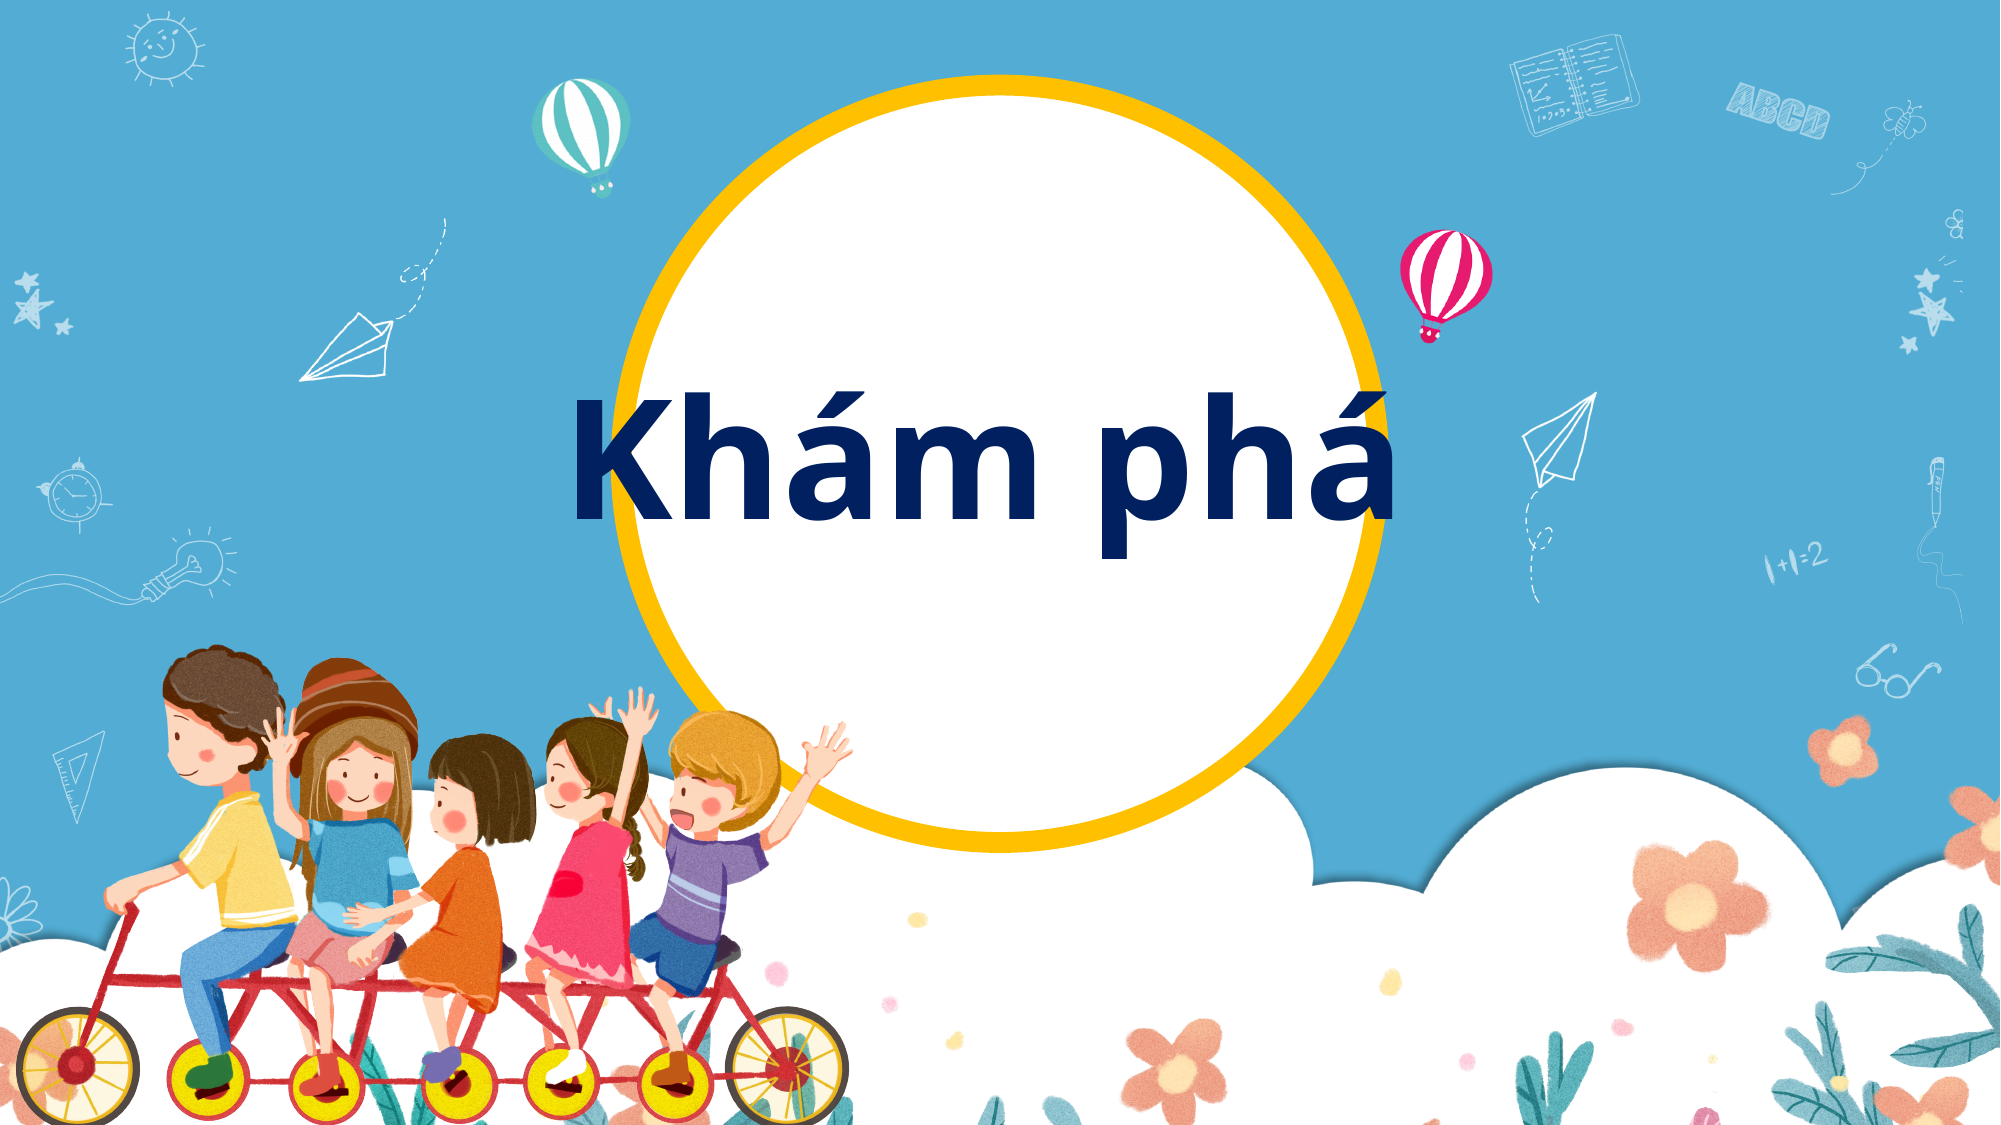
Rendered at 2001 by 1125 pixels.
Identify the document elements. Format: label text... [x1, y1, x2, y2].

text_box Khám phá [547, 346, 1421, 561]
picture [0, 0, 2000, 1125]
